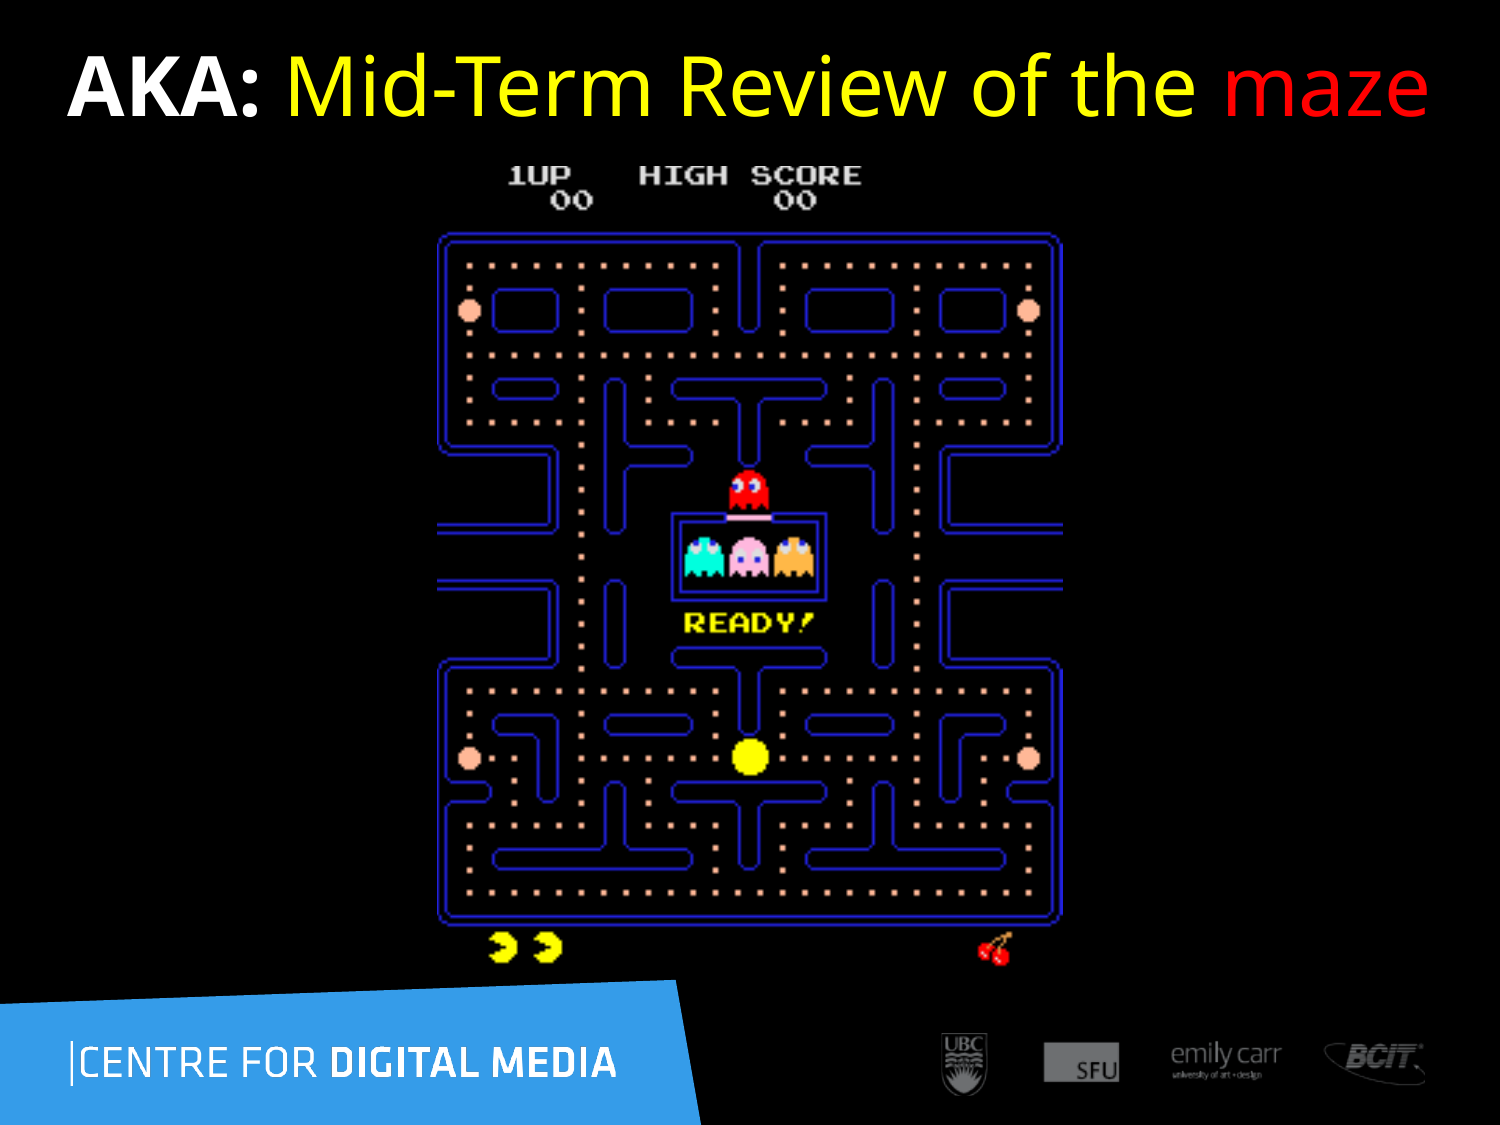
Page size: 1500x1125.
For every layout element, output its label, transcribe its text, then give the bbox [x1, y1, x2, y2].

title AKA: Mid-Term Review of the maze [0, 0, 1500, 167]
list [74, 166, 1426, 972]
